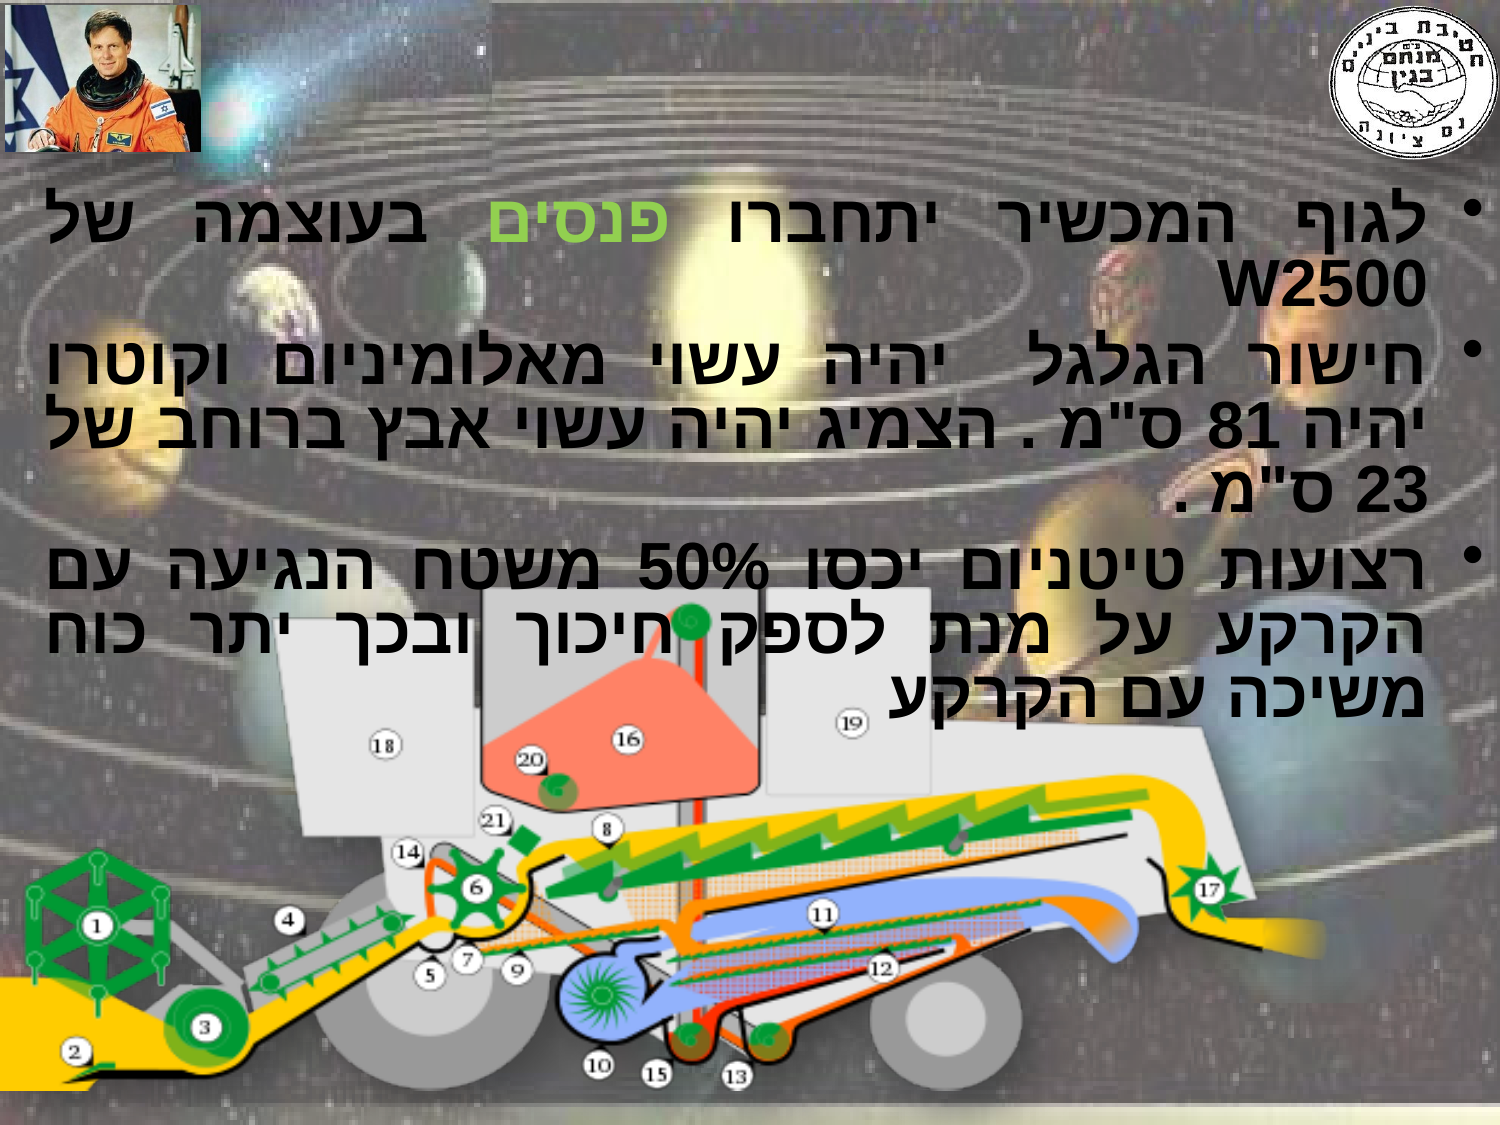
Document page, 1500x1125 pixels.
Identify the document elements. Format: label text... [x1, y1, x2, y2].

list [0, 587, 1329, 1091]
picture [5, 5, 201, 153]
text_box לגוף המכשיר יתחברו פנסים בעוצמה של W2500 חישור הגלגל יהיה עשוי מאלומיניום וקוטרו יהיה 81 ס"מ . הצמיג יהיה עשוי אבץ ברוחב של 23 ס"מ . רצועות טיטניום יכסו 50% משטח הנגיעה עם הקרקע על מנת לספק חיכוך ובכך יתר כוח משיכה עם הקרקע [29, 184, 1500, 738]
picture [1328, 5, 1499, 160]
